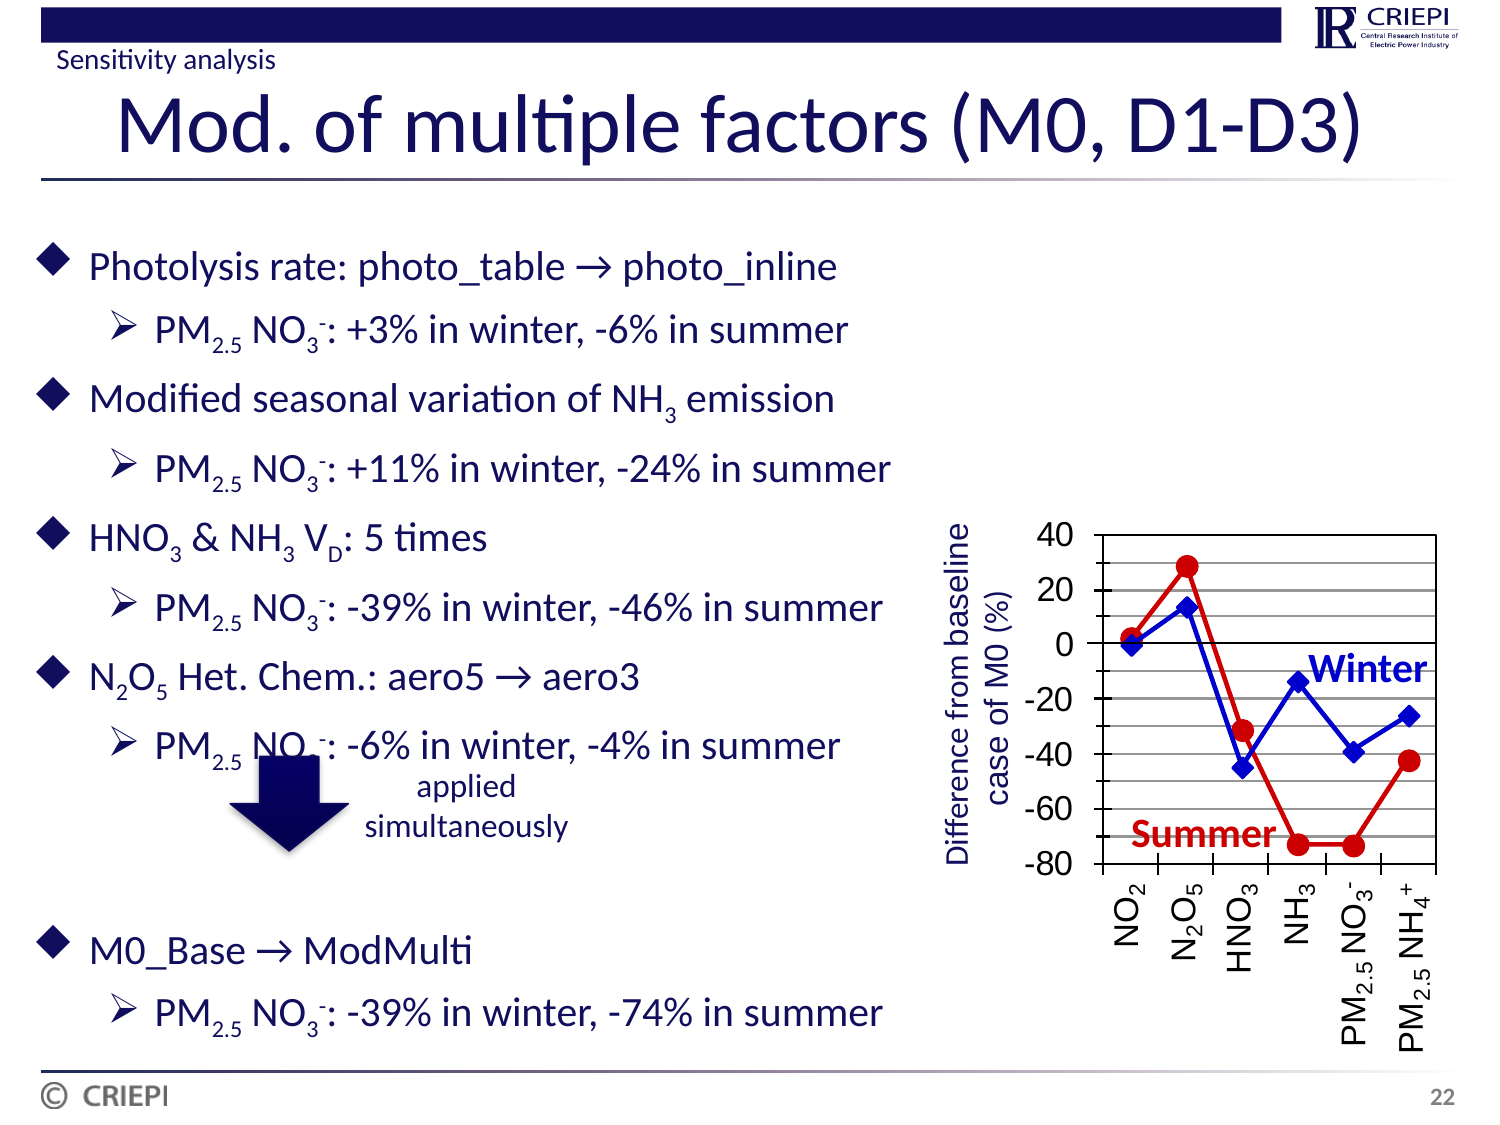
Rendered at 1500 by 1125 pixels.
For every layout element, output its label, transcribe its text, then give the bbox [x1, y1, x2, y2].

picture [1315, 7, 1459, 42]
slide_number 22 [1120, 1100, 1471, 1125]
list Photolysis rate: photo_table → photo_inline PM2.5 NO3-: +3% in winter, -6% in summer Modified seasonal variation of NH3 emission PM2.5 NO3-: +11% in winter, -24% in summer HNO3 & NH3 VD: 5 times PM2.5 NO3-: -39% in winter, -46% in summer N2O5 Het. Chem.: aero5 → aero3 PM2.5 NO3-: -6% in winter, -4% in summer M0_Base → ModMulti PM2.5 NO3-: -39% in winter, -74% in summer [17, 231, 999, 1036]
text_box Sensitivity analysis [41, 34, 739, 82]
text_box applied simultaneously [349, 756, 584, 852]
title Mod. of multiple factors (M0, D1-D3) [0, 42, 1500, 197]
text_box [229, 755, 349, 852]
picture [41, 444, 1500, 1094]
picture [41, 1082, 167, 1109]
